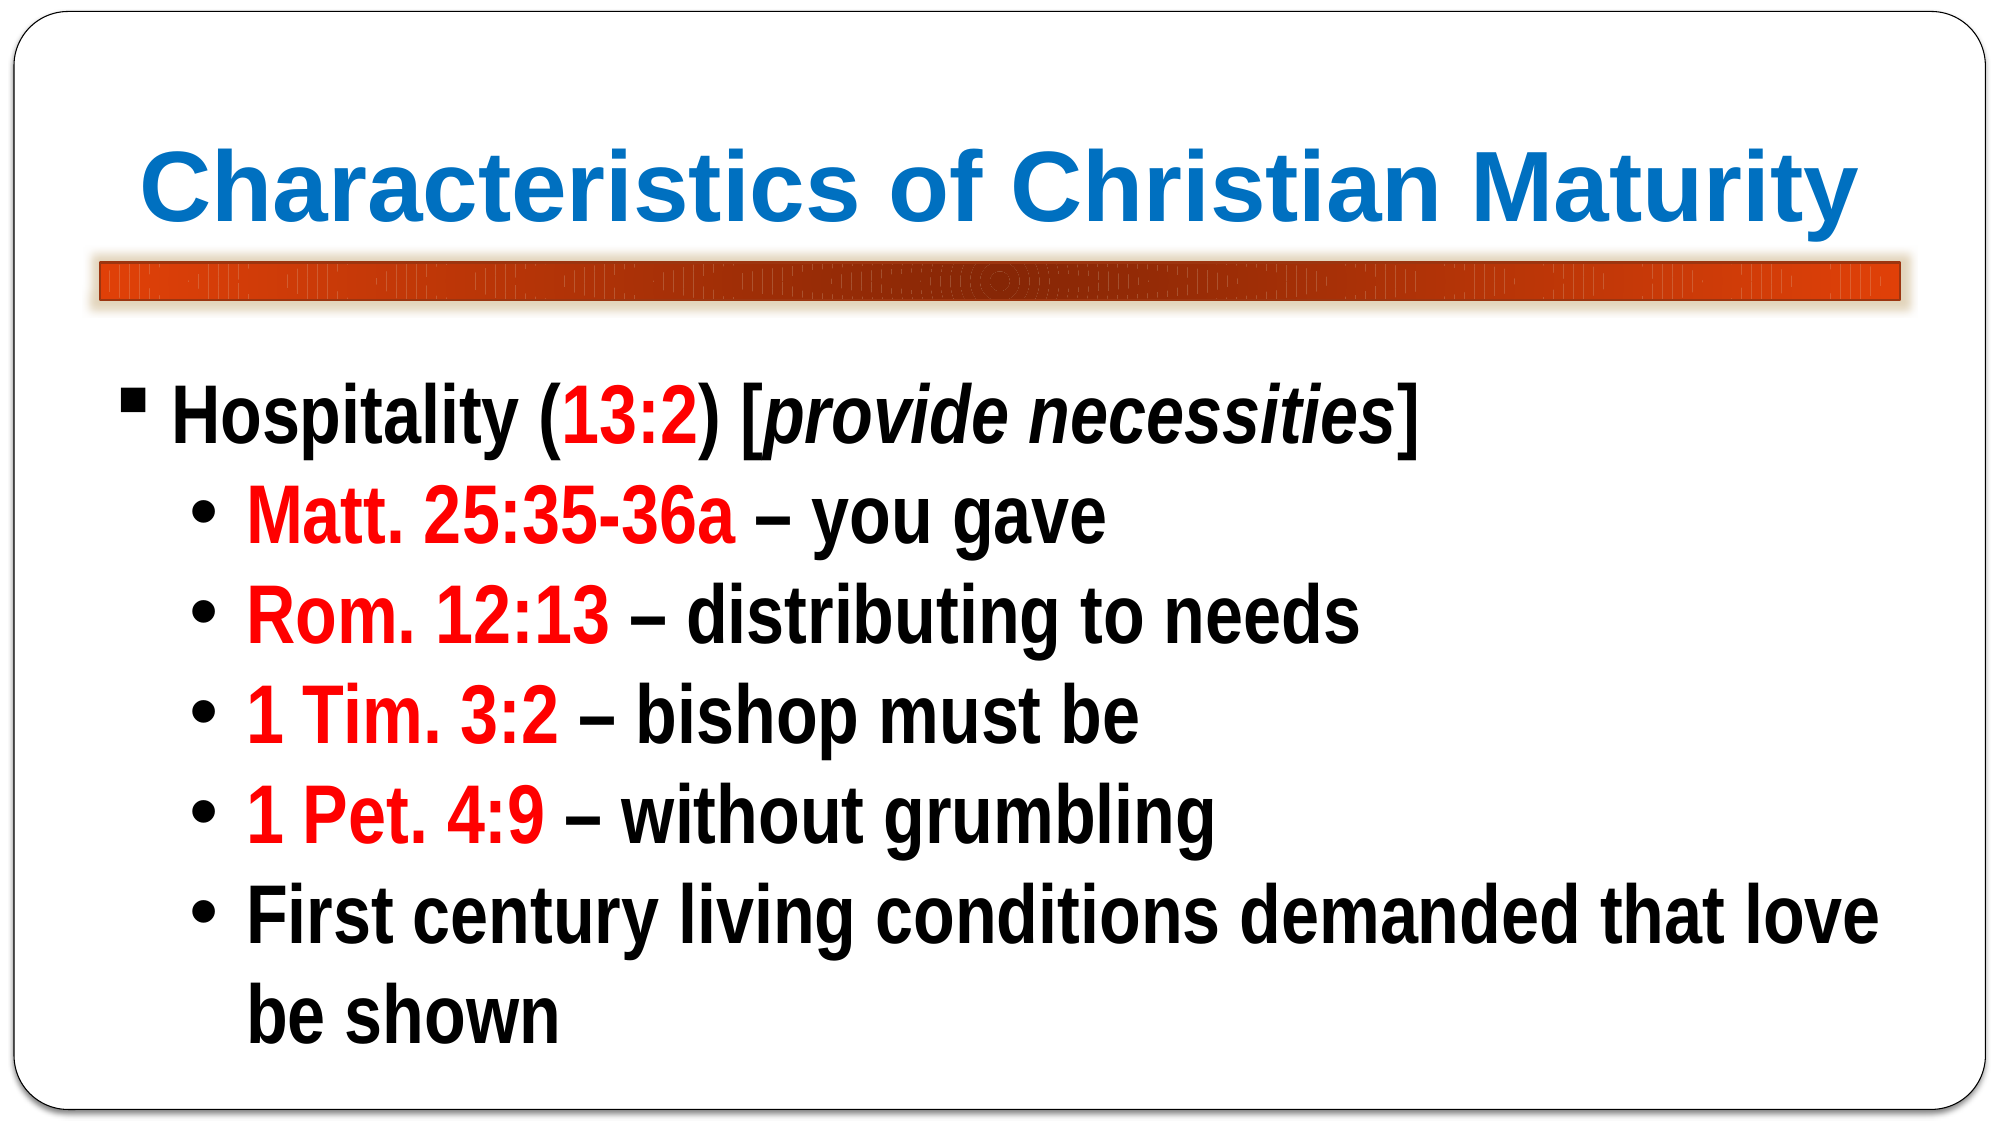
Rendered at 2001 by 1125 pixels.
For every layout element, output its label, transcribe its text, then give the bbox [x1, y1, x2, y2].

text_box Characteristics of Christian Maturity [99, 113, 1900, 249]
text_box Hospitality (13:2) [provide necessities] Matt. 25:35-36a – you gave Rom. 12:13 – distributing to needs 1 Tim. 3:2 – bishop must be 1 Pet. 4:9 – without grumbling First century living conditions demanded that love be shown [99, 353, 1900, 1068]
text_box [99, 261, 1901, 301]
